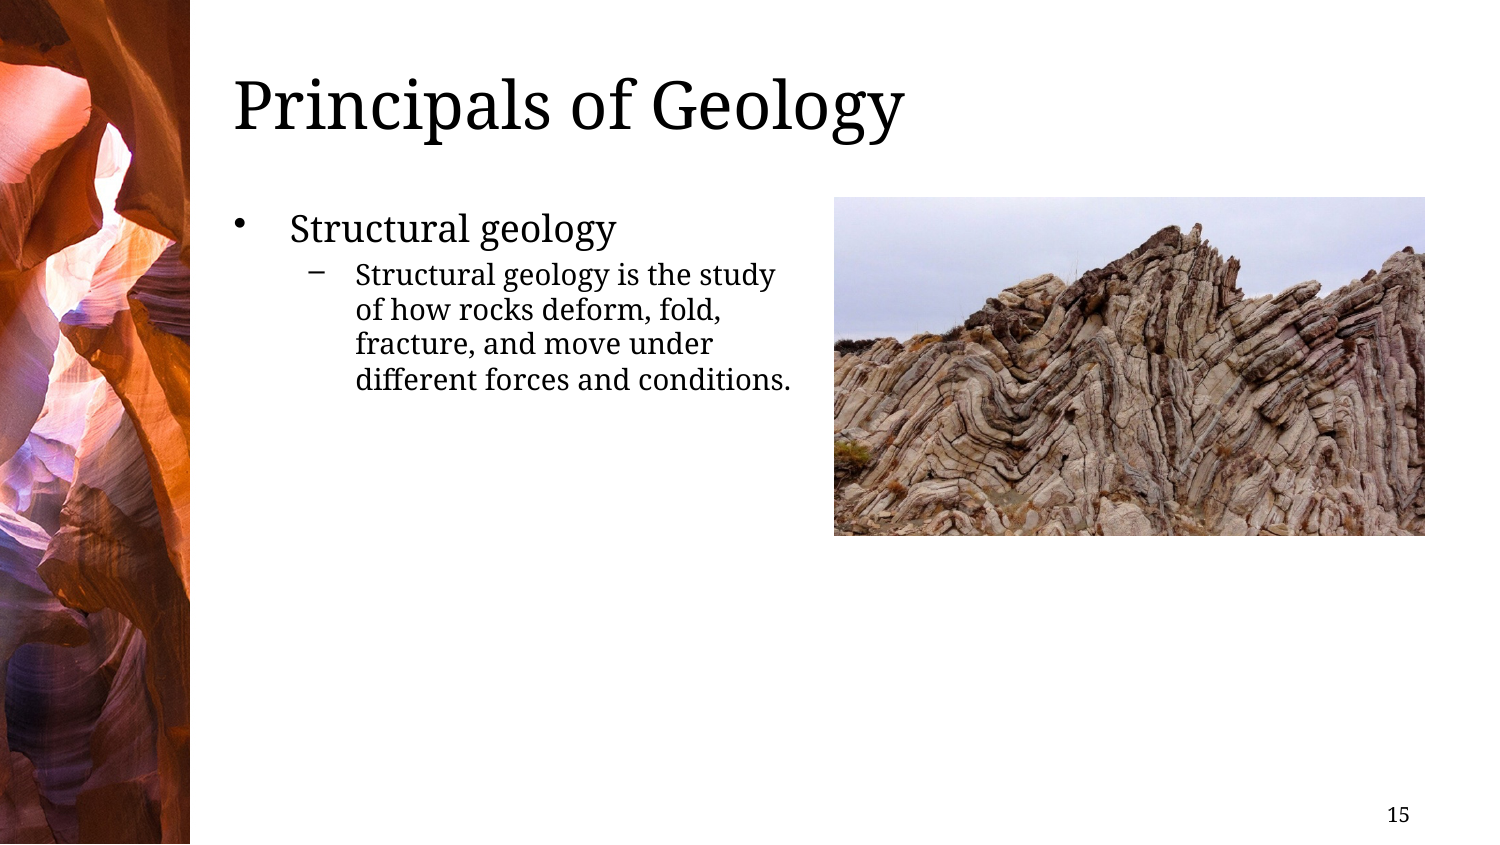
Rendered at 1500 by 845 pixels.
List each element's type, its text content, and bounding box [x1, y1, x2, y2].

slide_number 15 [1074, 794, 1425, 828]
list Structural geology Structural geology is the study of how rocks deform, fold, fracture, and move under different forces and conditions. [218, 197, 810, 755]
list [833, 197, 1426, 536]
picture [0, 0, 1500, 844]
title Principals of Geology [218, 32, 1423, 173]
